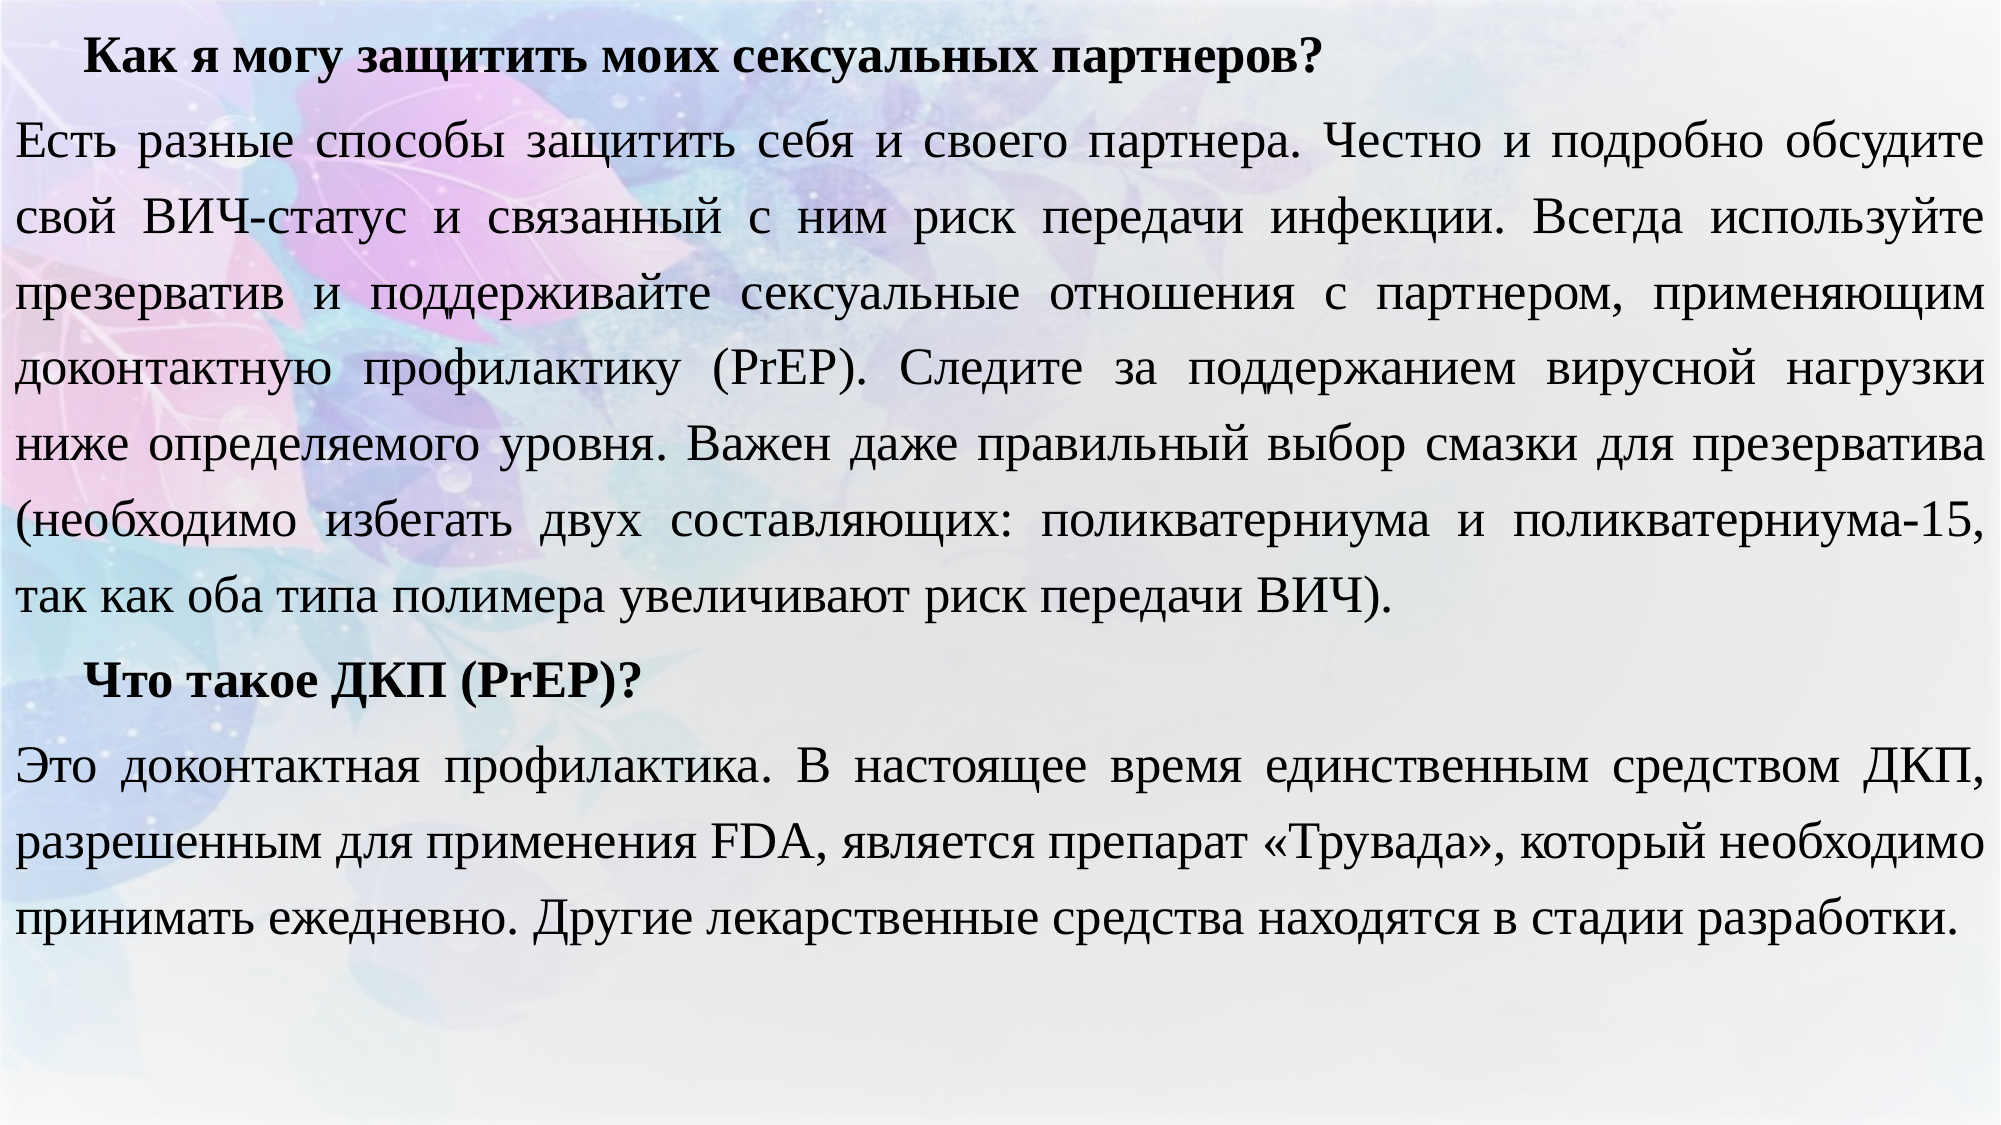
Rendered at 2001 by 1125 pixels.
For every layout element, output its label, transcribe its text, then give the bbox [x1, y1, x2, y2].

list Как я могу защитить моих сексуальных партнеров? Есть разные способы защитить себя и своего партнера. Честно и подробно обсудите свой ВИЧ-статус и связанный с ним риск передачи инфекции. Всегда используйте презерватив и поддерживайте сексуальные отношения с партнером, применяющим доконтактную профилактику (PrEP). Следите за поддержанием вирусной нагрузки ниже определяемого уровня. Важен даже правильный выбор смазки для презерватива (необходимо избегать двух составляющих: поликватерниума и поликватерниума-15, так как оба типа полимера увеличивают риск передачи ВИЧ). Что такое ДКП (PrEP)? Это доконтактная профилактика. В настоящее время единственным средством ДКП, разрешенным для применения FDA, является препарат «Трувада», который необходимо принимать ежедневно. Другие лекарственные средства находятся в стадии разработки. [0, 0, 2000, 1100]
